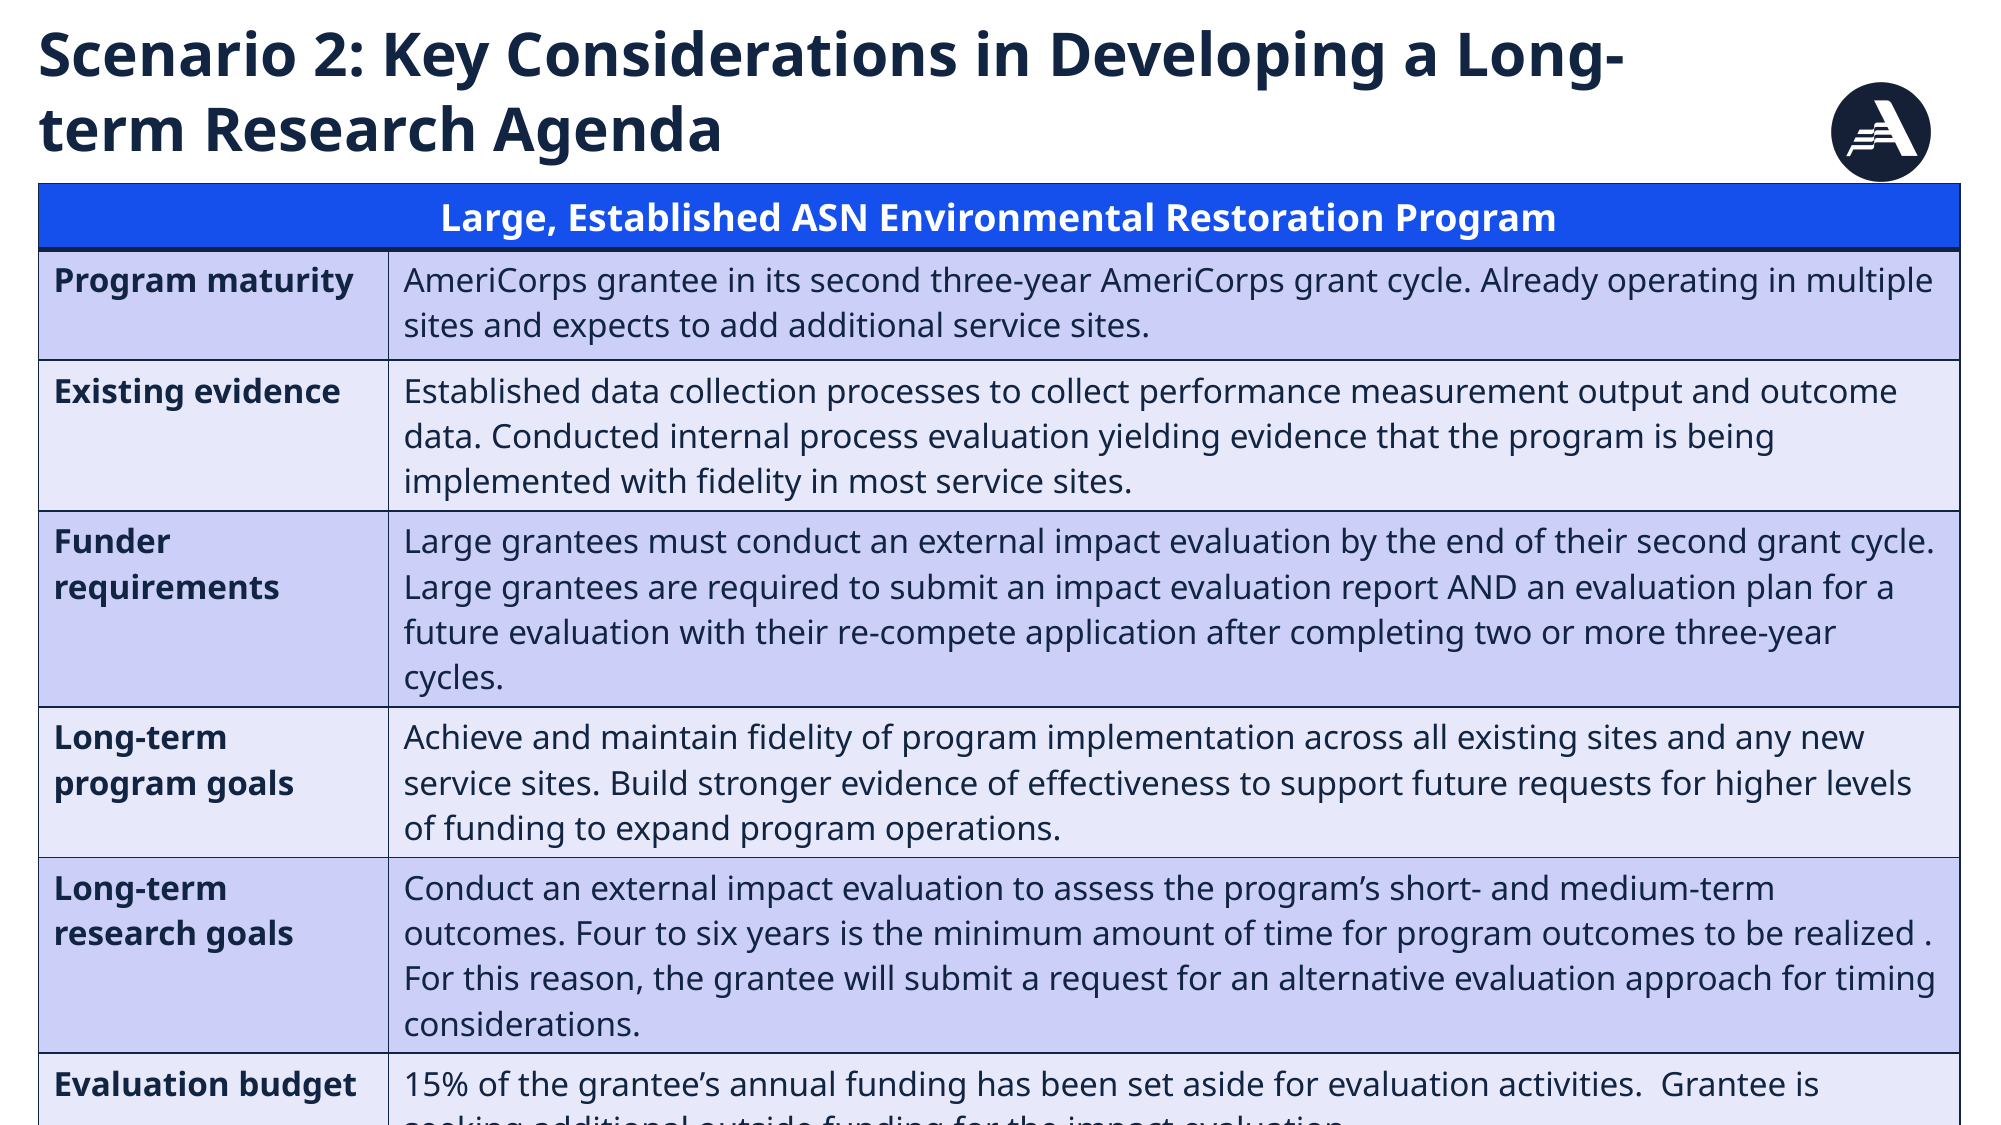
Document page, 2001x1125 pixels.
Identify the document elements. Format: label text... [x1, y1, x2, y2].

table_cell Established data collection processes to collect performance measurement output and outcome data. Conducted internal process evaluation yielding evidence that the program is being implemented with fidelity in most service sites. [389, 361, 1959, 510]
picture [1831, 82, 1931, 182]
table_cell 15% of the grantee’s annual funding has been set aside for evaluation activities. Grantee is seeking additional outside funding for the impact evaluation. [389, 1054, 1959, 1125]
table_cell Long-term research goals [39, 858, 388, 1052]
table_cell Existing evidence [39, 361, 388, 510]
title Scenario 2: Key Considerations in Developing a Long-term Research Agenda [38, 0, 1737, 167]
table_cell AmeriCorps grantee in its second three-year AmeriCorps grant cycle. Already operating in multiple sites and expects to add additional service sites. [389, 252, 1959, 359]
table_cell Conduct an external impact evaluation to assess the program’s short- and medium-term outcomes. Four to six years is the minimum amount of time for program outcomes to be realized . For this reason, the grantee will submit a request for an alternative evaluation approach for timing considerations. [389, 858, 1959, 1052]
table_cell Large grantees must conduct an external impact evaluation by the end of their second grant cycle. Large grantees are required to submit an impact evaluation report AND an evaluation plan for a future evaluation with their re-compete application after completing two or more three-year cycles. [389, 512, 1959, 706]
table_cell Evaluation budget [39, 1054, 388, 1125]
table_cell Funder requirements [39, 512, 388, 706]
table_header Large, Established ASN Environmental Restoration Program [39, 184, 1959, 247]
table_cell Long-term program goals [39, 708, 388, 857]
table_cell Program maturity [39, 252, 388, 359]
table_cell Achieve and maintain fidelity of program implementation across all existing sites and any new service sites. Build stronger evidence of effectiveness to support future requests for higher levels of funding to expand program operations. [389, 708, 1959, 857]
